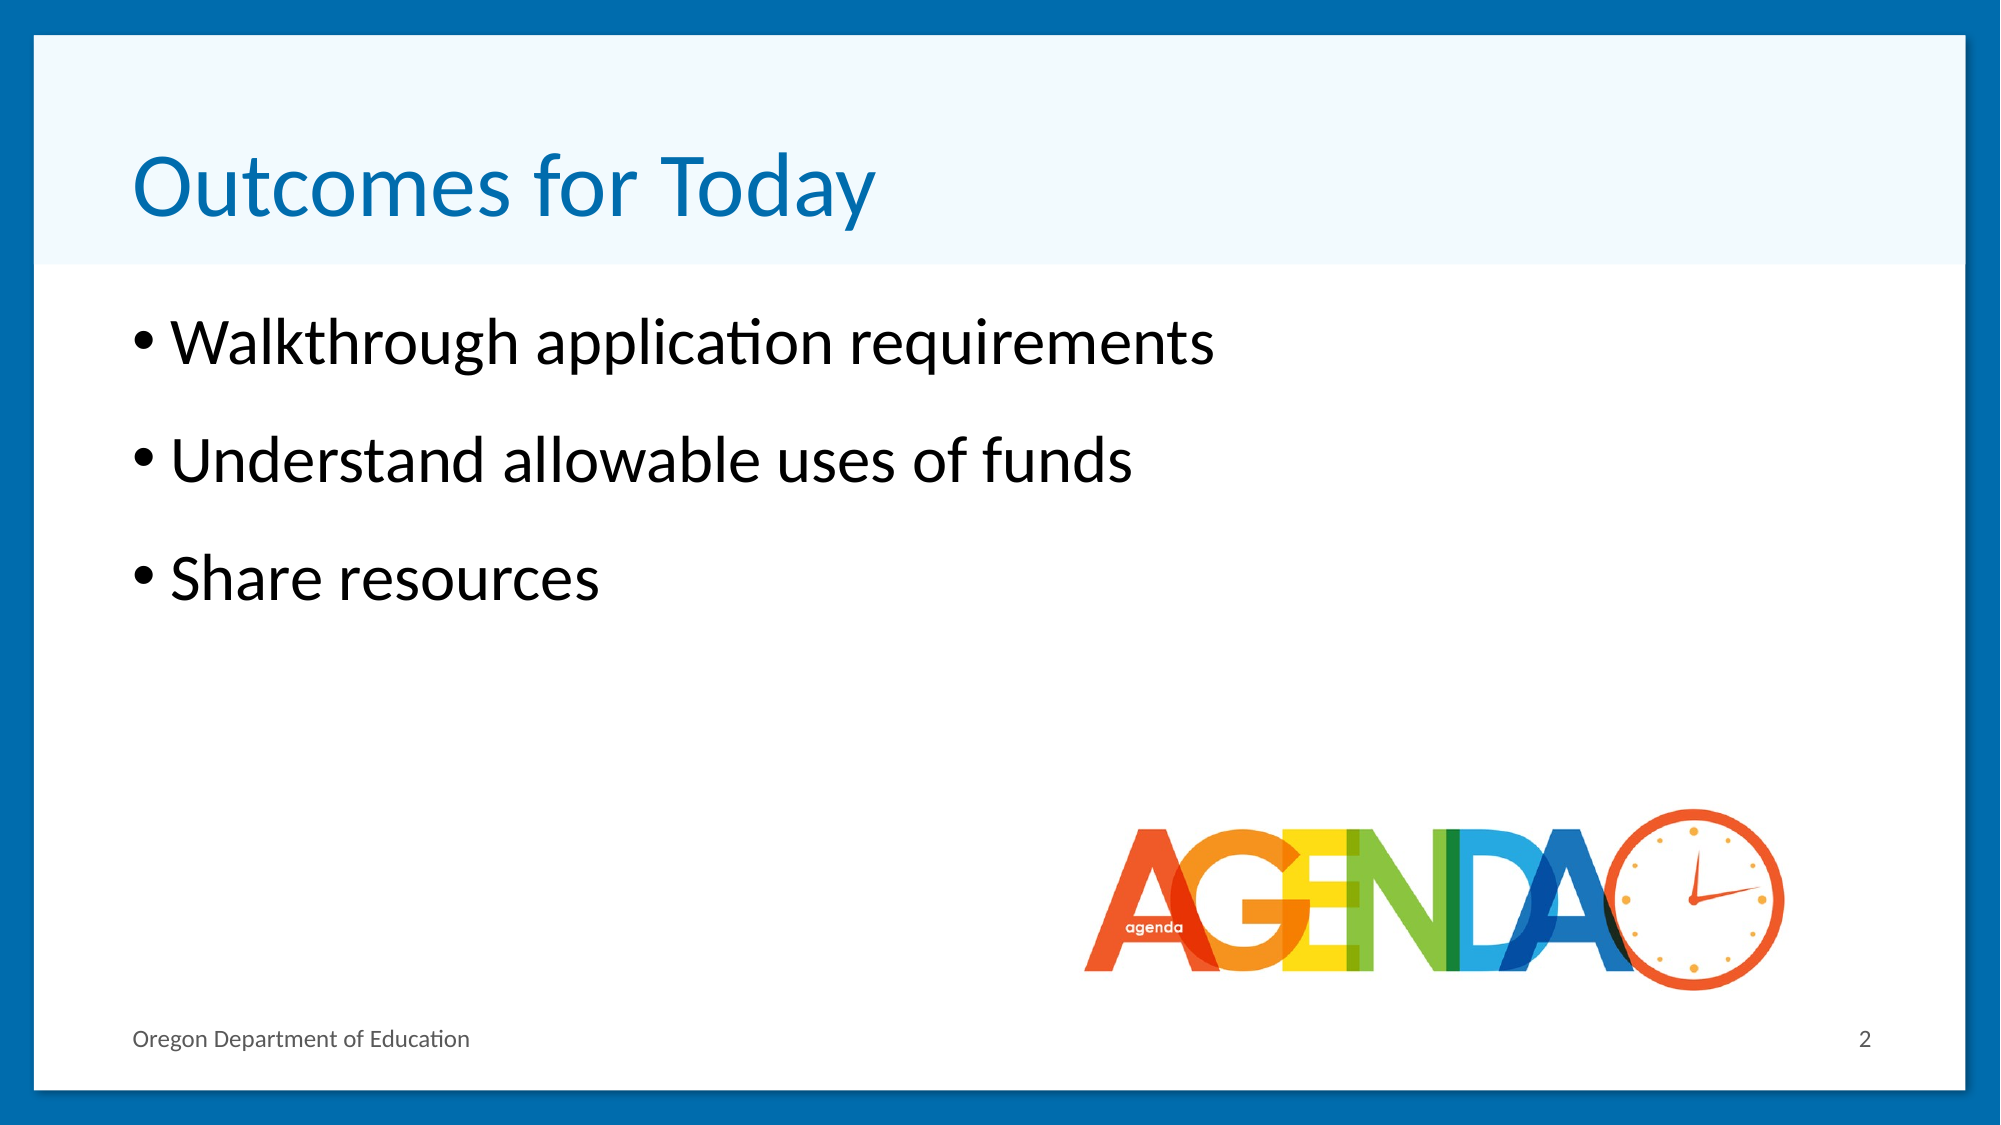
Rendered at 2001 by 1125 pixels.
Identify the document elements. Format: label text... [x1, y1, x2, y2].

footer Oregon Department of Education [117, 1007, 588, 1068]
slide_number 2 [1412, 1007, 1887, 1068]
picture [1055, 804, 1813, 991]
title Outcomes for Today [117, 75, 1887, 244]
list Walkthrough application requirements Understand allowable uses of funds Share resources [117, 299, 1887, 974]
